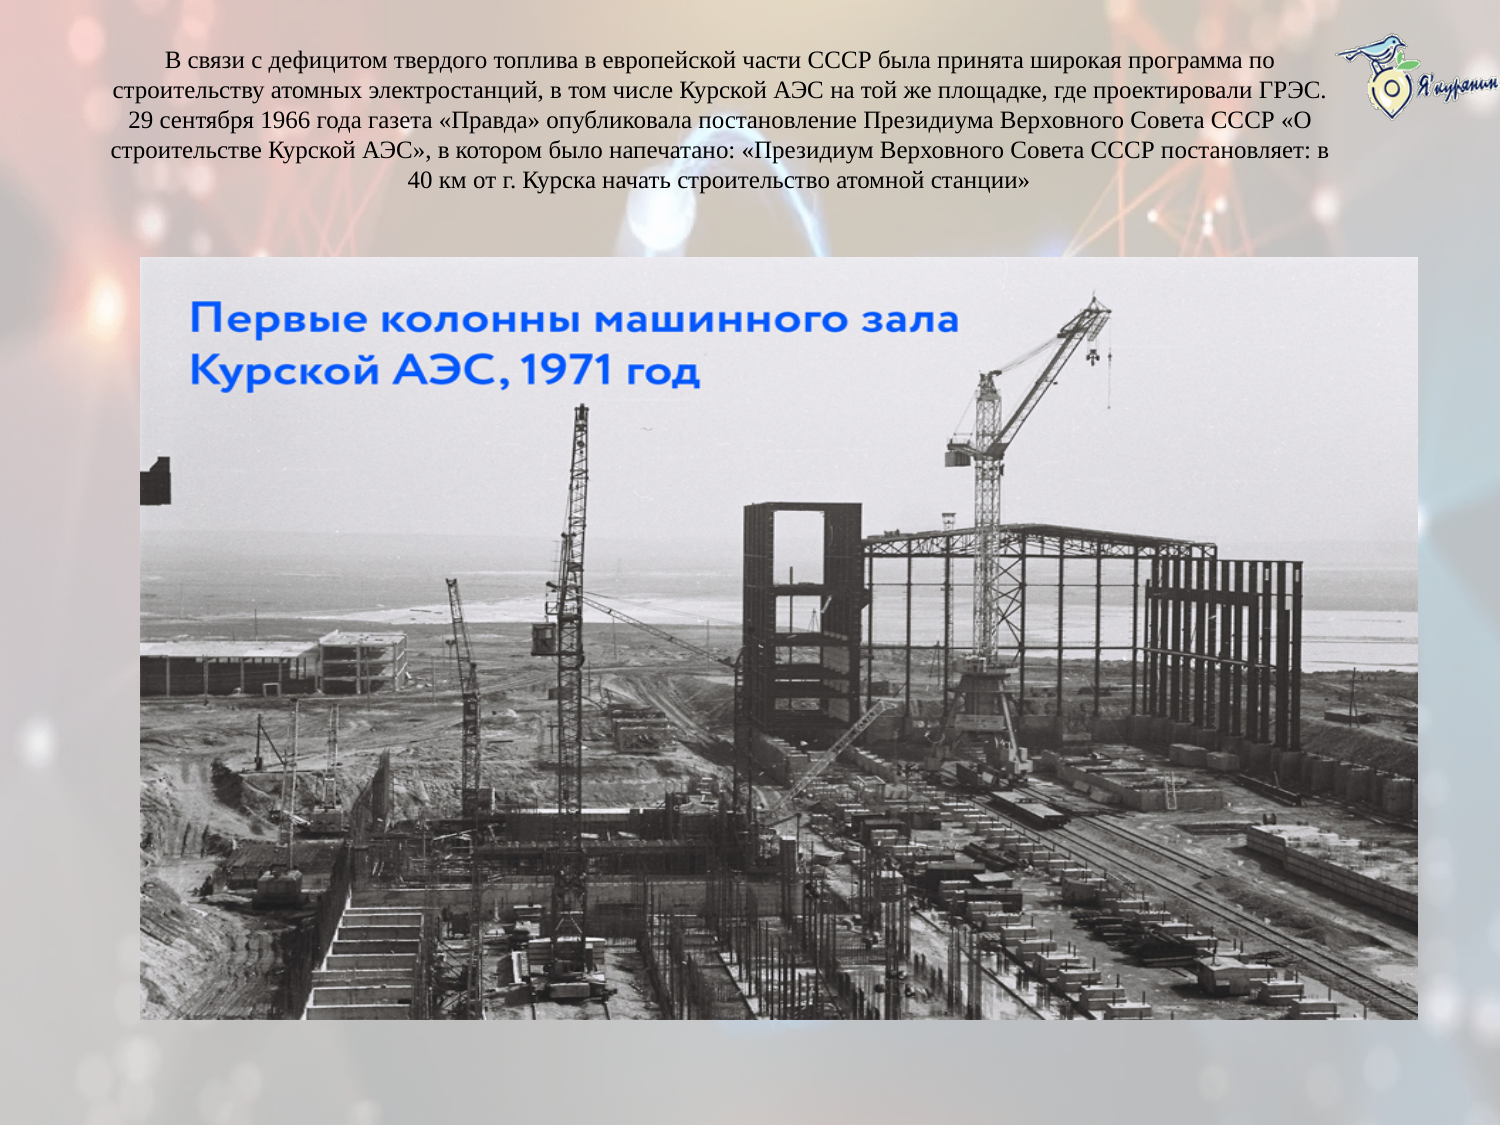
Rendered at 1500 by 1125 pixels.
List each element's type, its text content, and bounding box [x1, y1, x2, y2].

text_box В связи с дефицитом твердого топлива в европейской части СССР была принята широкая программа по строительству атомных электростанций, в том числе Курской АЭС на той же площадке, где проектировали ГРЭС. 29 сентября 1966 года газета «Правда» опубликовала постановление Президиума Верховного Совета СССР «О строительстве Курской АЭС», в котором было напечатано: «Президиум Верховного Совета СССР постановляет: в 40 км от г. Курска начать строительство атомной станции» [81, 36, 1193, 201]
picture [1198, 0, 1500, 202]
picture [140, 257, 1419, 1020]
